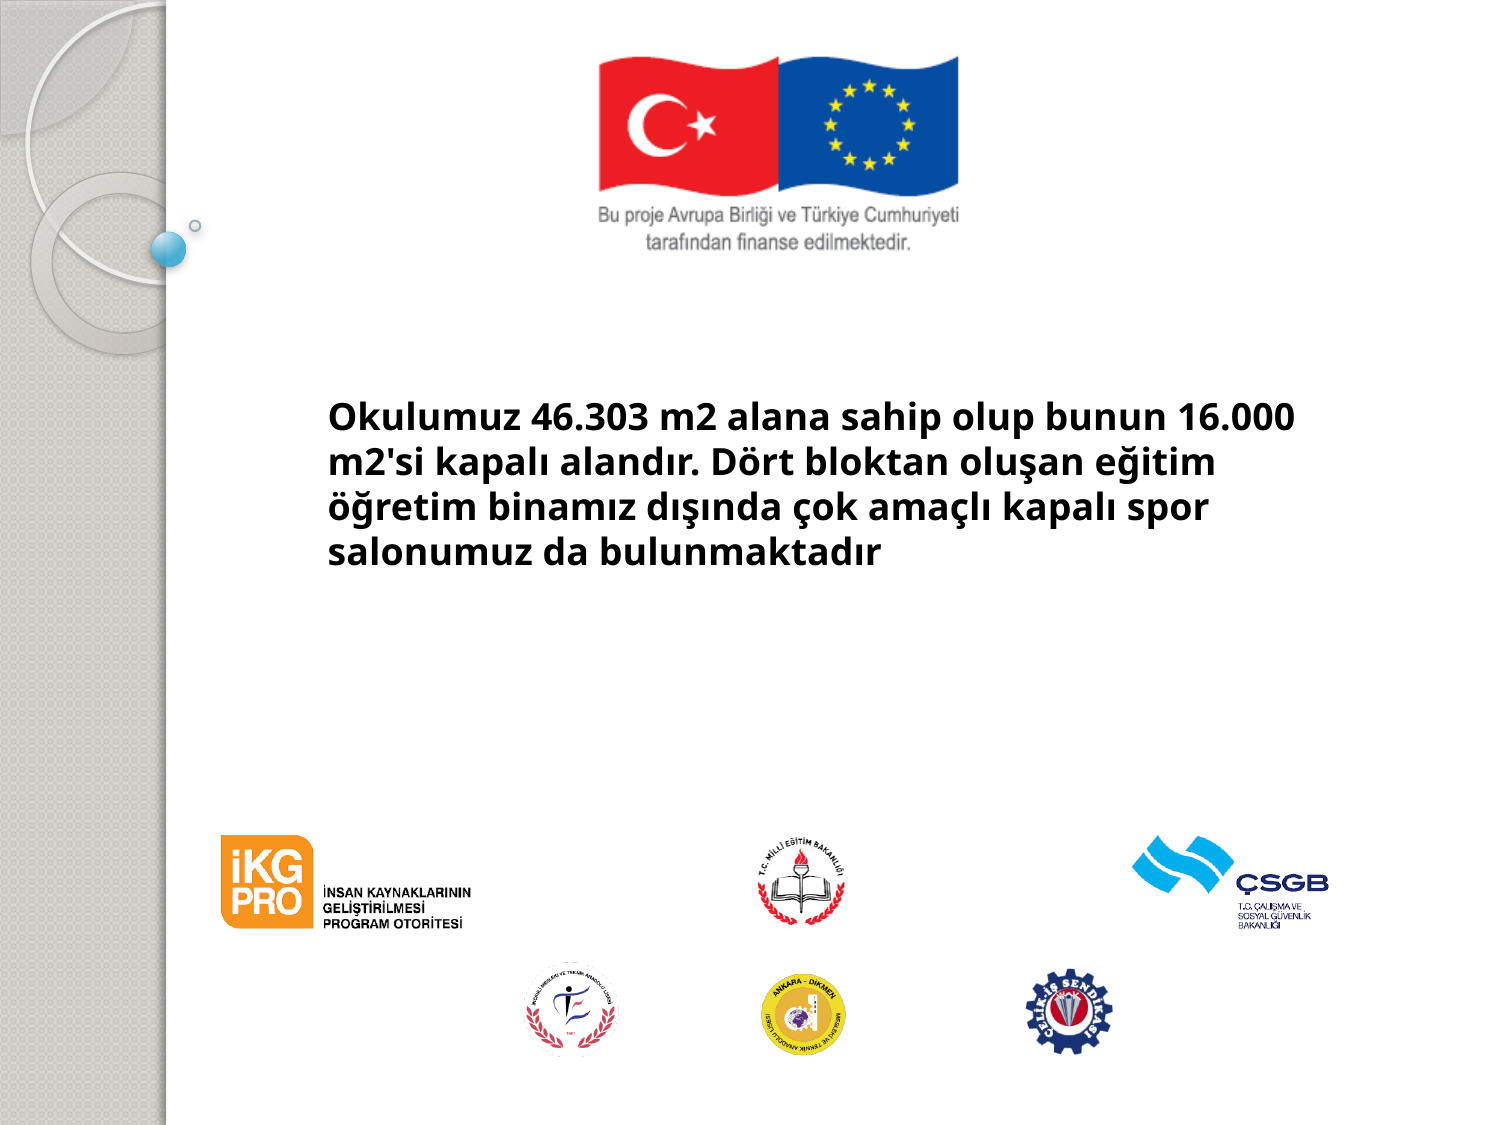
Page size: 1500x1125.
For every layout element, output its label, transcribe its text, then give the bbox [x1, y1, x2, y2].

picture [513, 951, 630, 1065]
text_box [0, 0, 1500, 75]
picture [749, 963, 858, 1065]
picture [1021, 963, 1117, 1059]
picture [572, 42, 975, 267]
text_box Okulumuz 46.303 m2 alana sahip olup bunun 16.000 m2'si kapalı alandır. Dört bloktan oluşan eğitim öğretim binamız dışında çok amaçlı kapalı spor salonumuz da bulunmaktadır [312, 385, 1325, 580]
picture [218, 833, 1388, 929]
